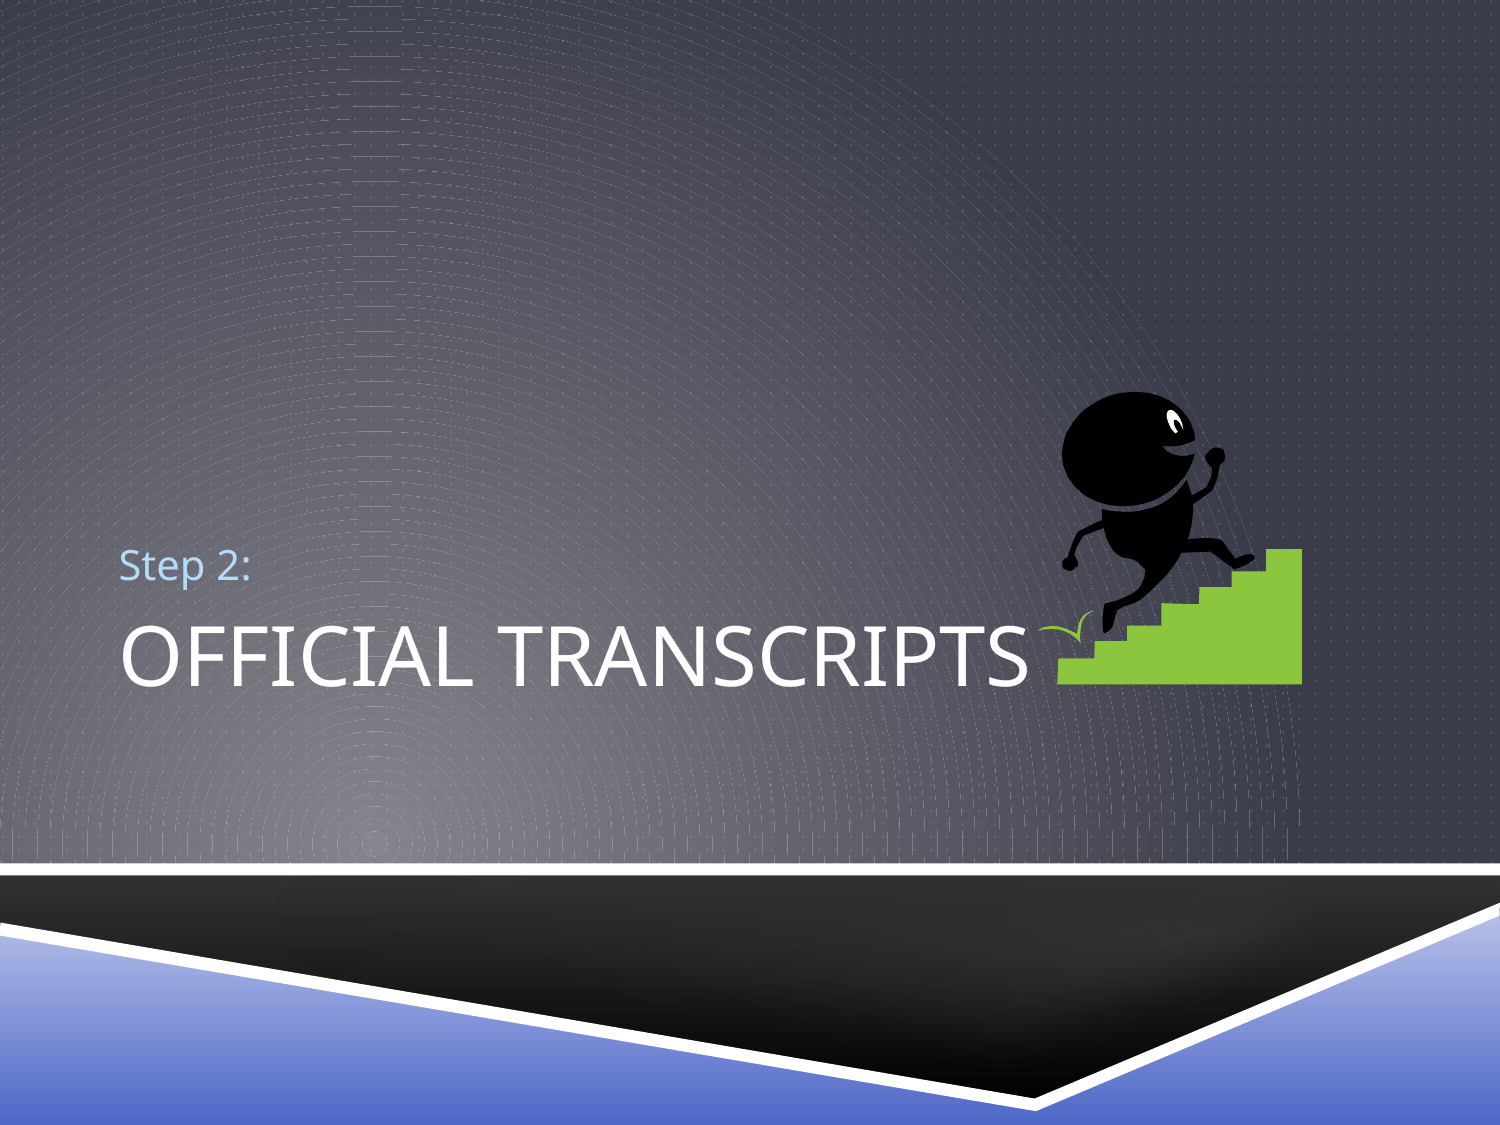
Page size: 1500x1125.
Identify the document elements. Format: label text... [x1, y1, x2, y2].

title Official Transcripts [118, 597, 1394, 820]
picture [1037, 391, 1303, 685]
list Step 2: [118, 350, 1394, 597]
